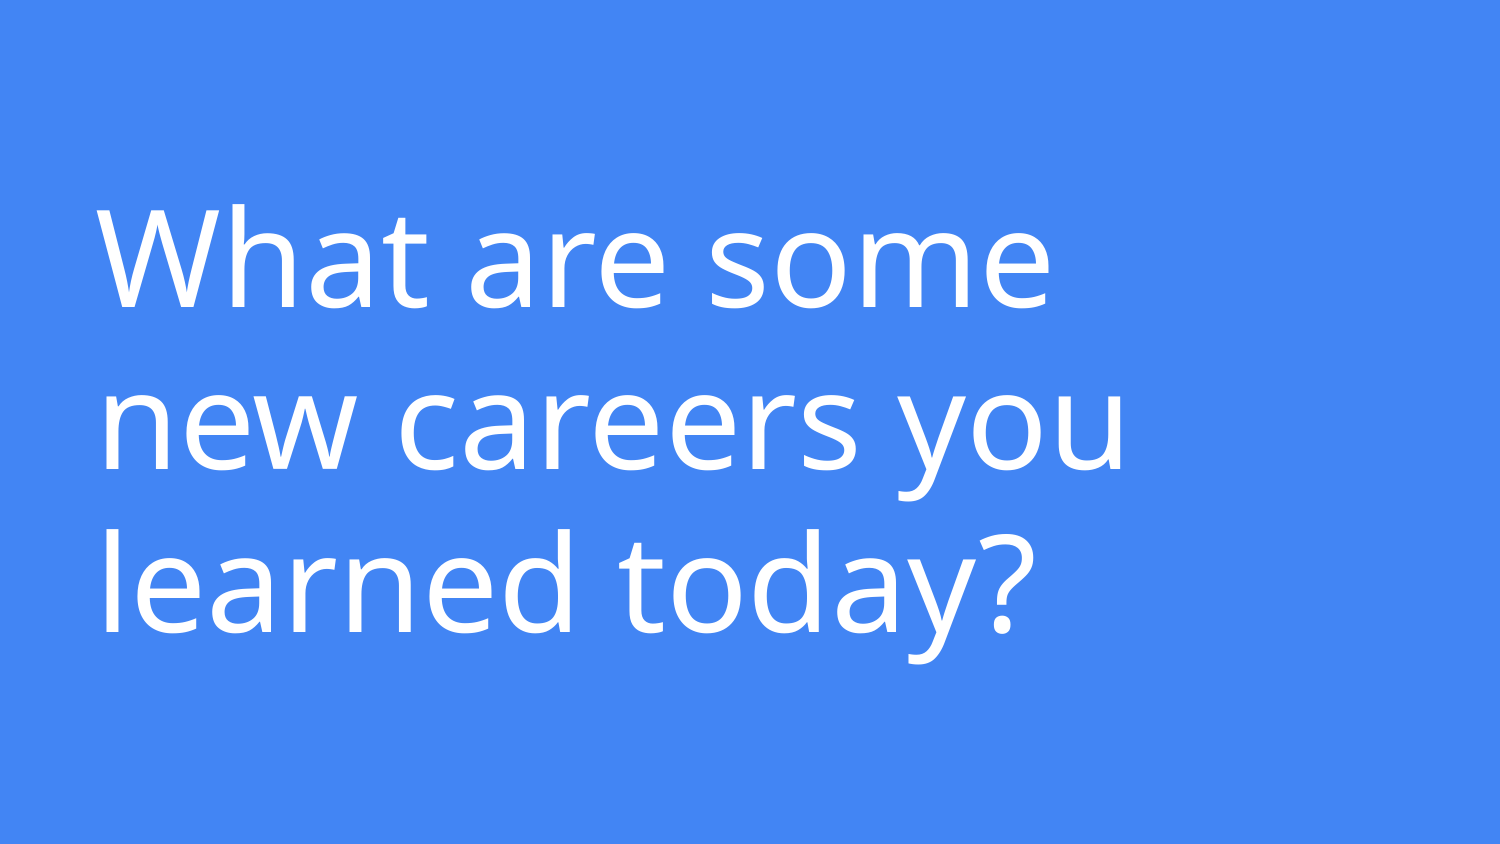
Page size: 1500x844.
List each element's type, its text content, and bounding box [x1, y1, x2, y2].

title What are some new careers you learned today? [80, 80, 1364, 752]
